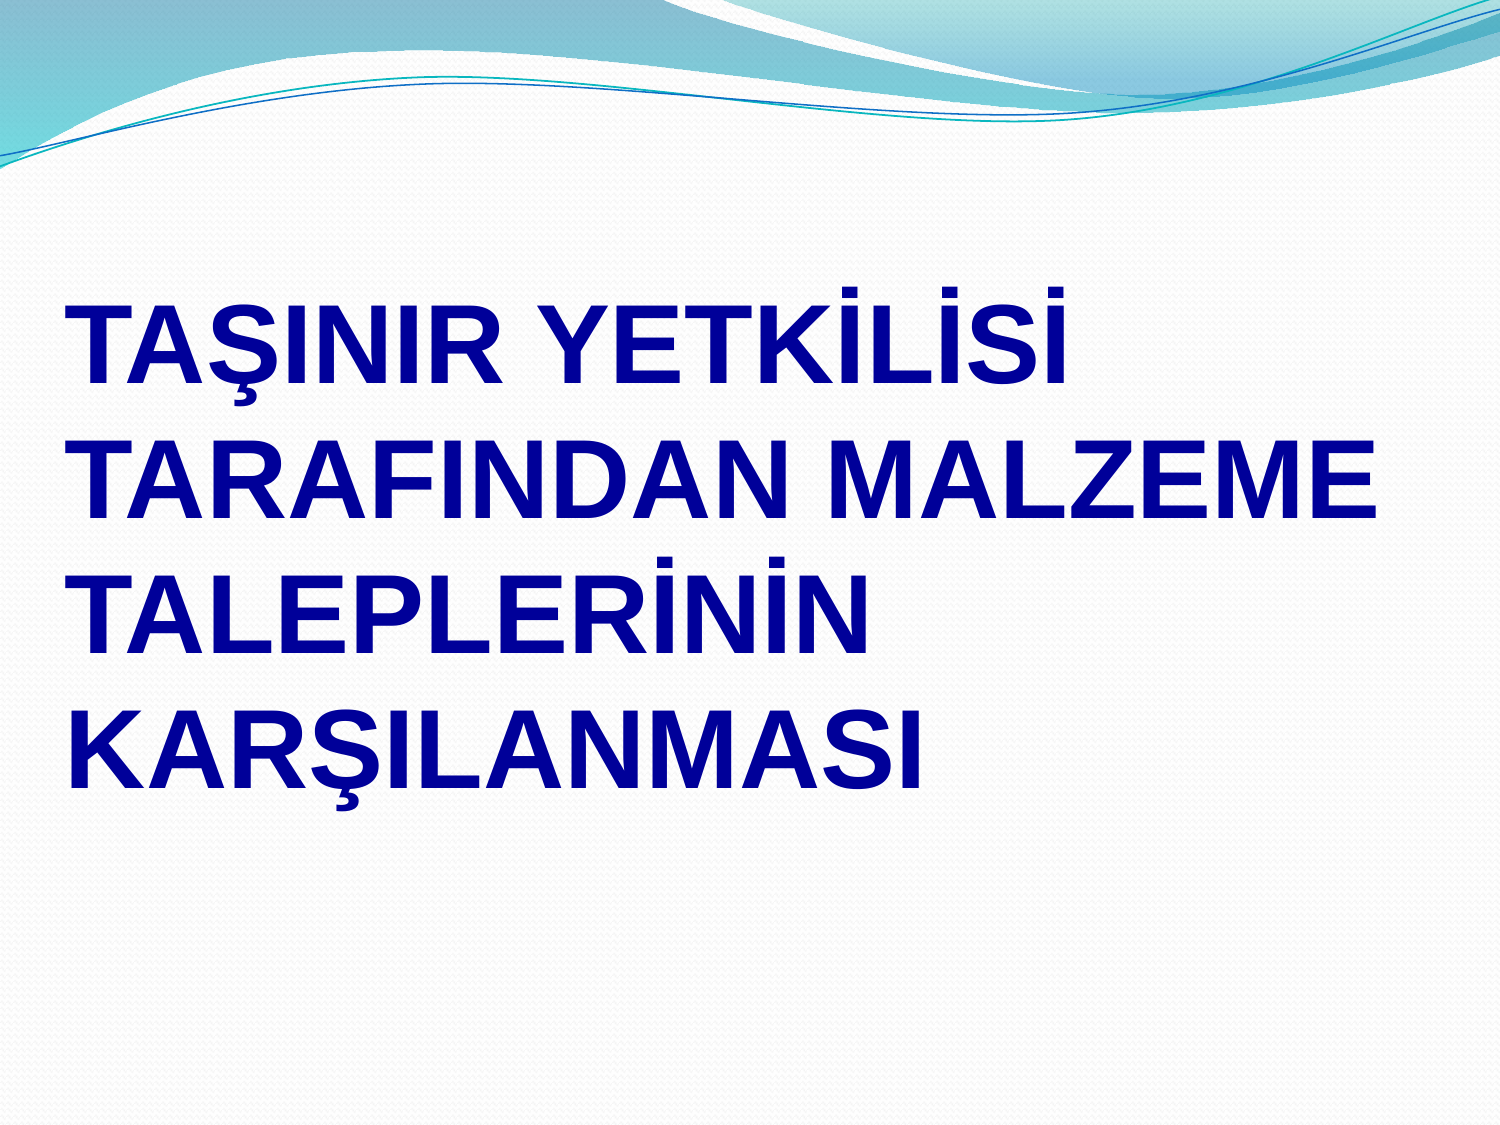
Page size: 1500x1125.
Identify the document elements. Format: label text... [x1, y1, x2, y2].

text_box TAŞINIR YETKİLİSİ TARAFINDAN MALZEME TALEPLERİNİN KARŞILANMASI [64, 196, 1459, 811]
